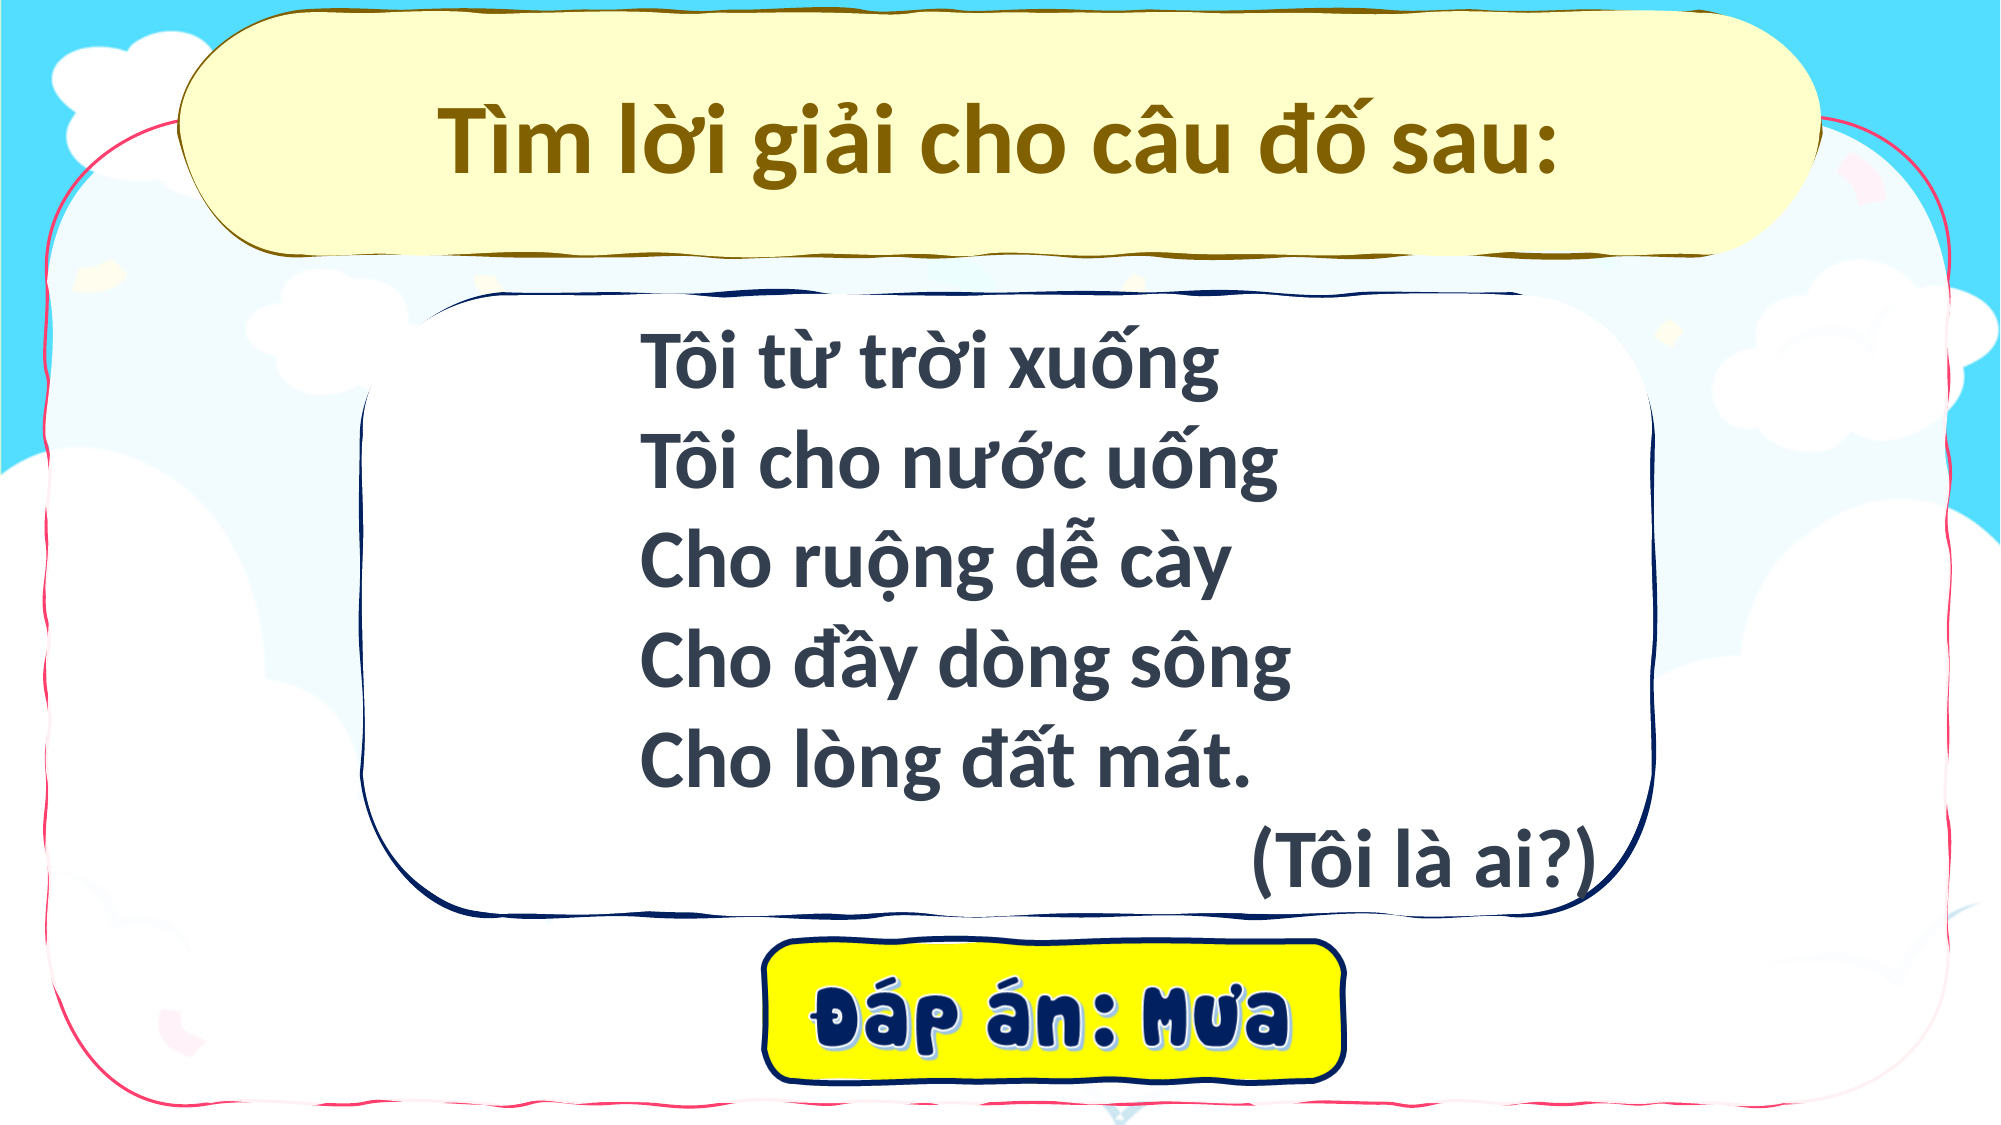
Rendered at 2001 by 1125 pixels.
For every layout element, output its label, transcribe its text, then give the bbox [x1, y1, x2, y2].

text_box [42, 115, 1953, 1110]
text_box Tôi từ trời xuống Tôi cho nước uống Cho ruộng dễ cày Cho đầy dòng sông Cho lòng đất mát. (Tôi là ai?) [359, 289, 1657, 920]
text_box Tìm lời giải cho câu đố sau: [178, 8, 1822, 259]
picture [0, 0, 2001, 1125]
